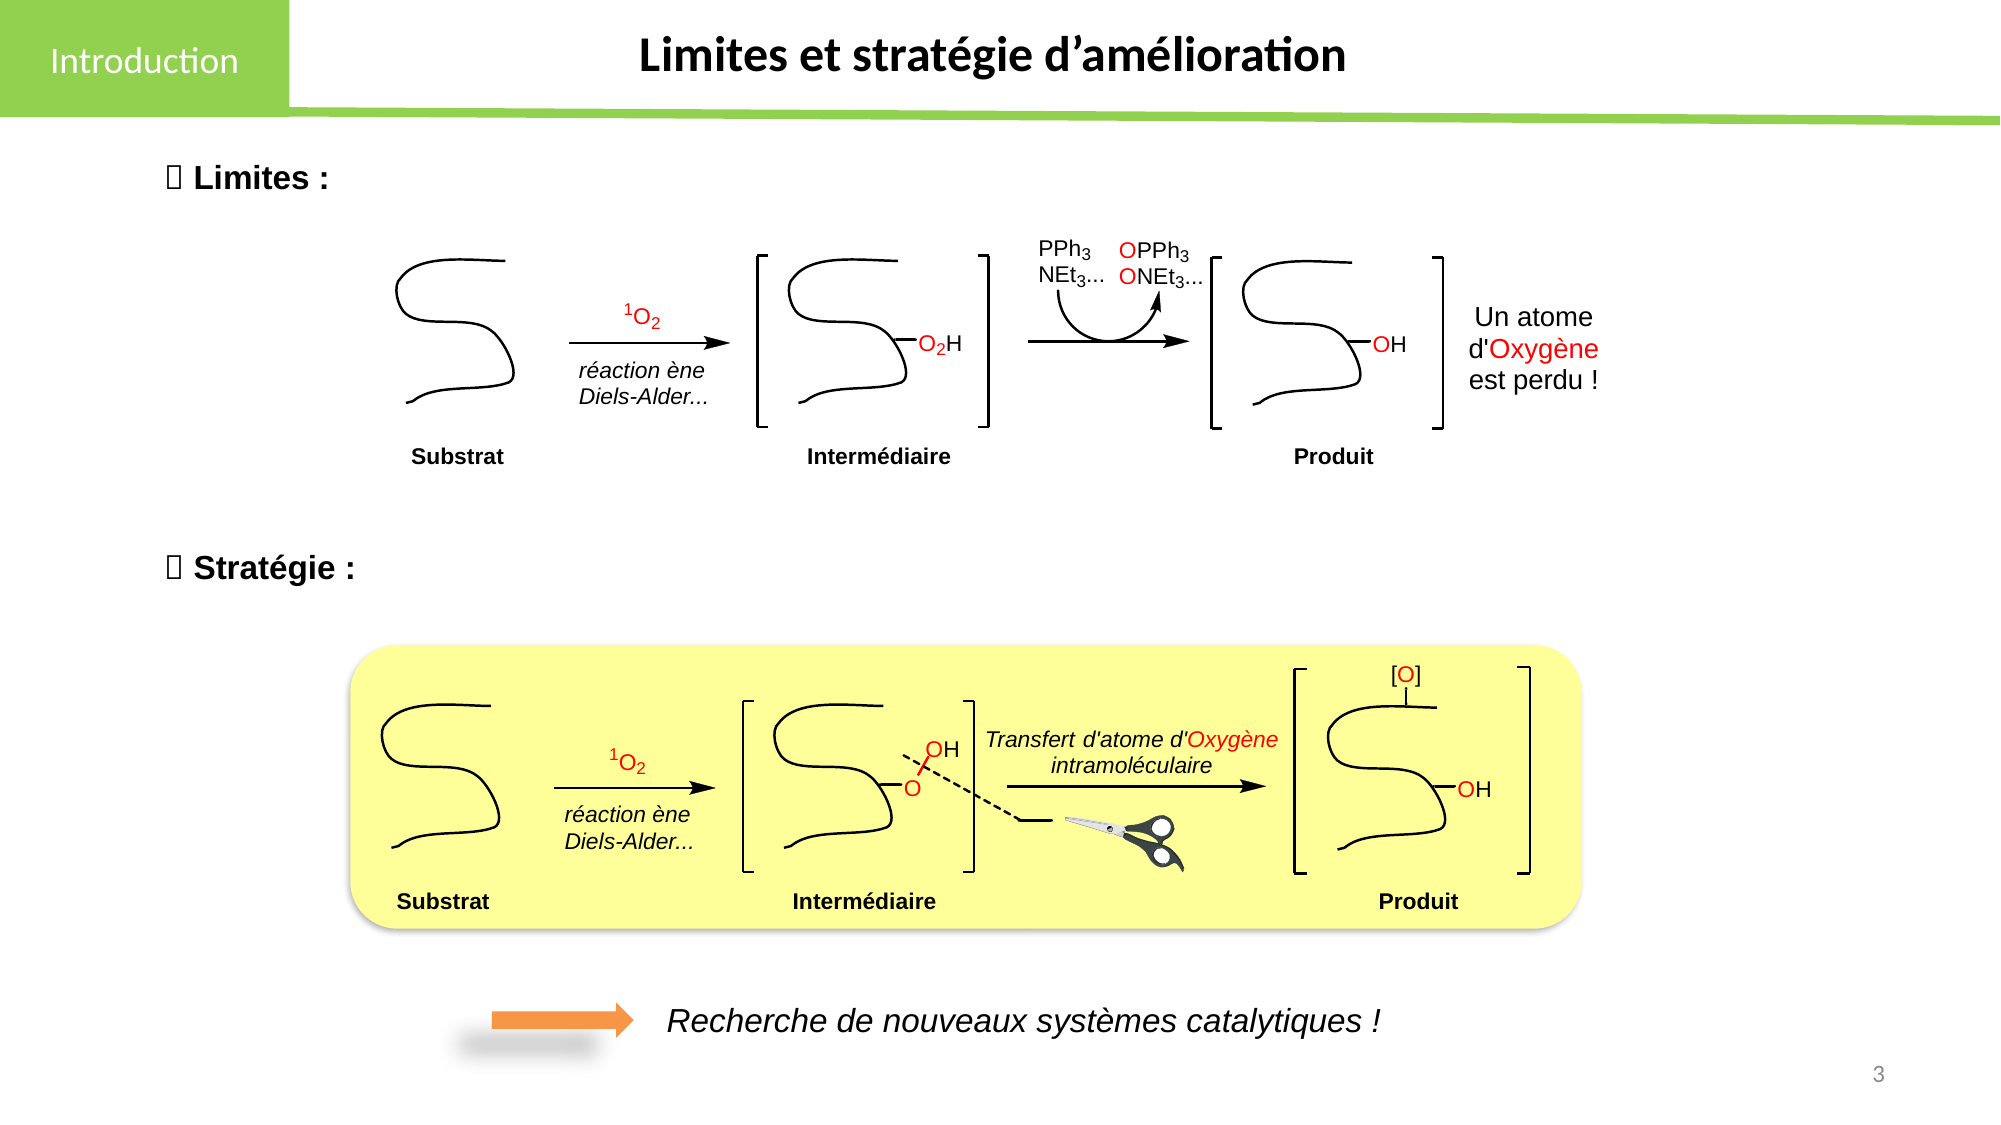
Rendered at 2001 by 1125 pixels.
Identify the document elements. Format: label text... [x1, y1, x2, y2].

text_box Recherche de nouveaux systèmes catalytiques ! [651, 991, 1402, 1046]
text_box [390, 229, 1610, 474]
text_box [375, 656, 1538, 918]
text_box  Limites : [149, 148, 1248, 204]
text_box [489, 1000, 636, 1040]
text_box Introduction [0, 0, 291, 119]
text_box  Stratégie : [149, 538, 1248, 594]
text_box [348, 643, 1584, 931]
title Limites et stratégie d’amélioration [291, 0, 1744, 114]
slide_number 3 [1433, 1042, 1900, 1103]
